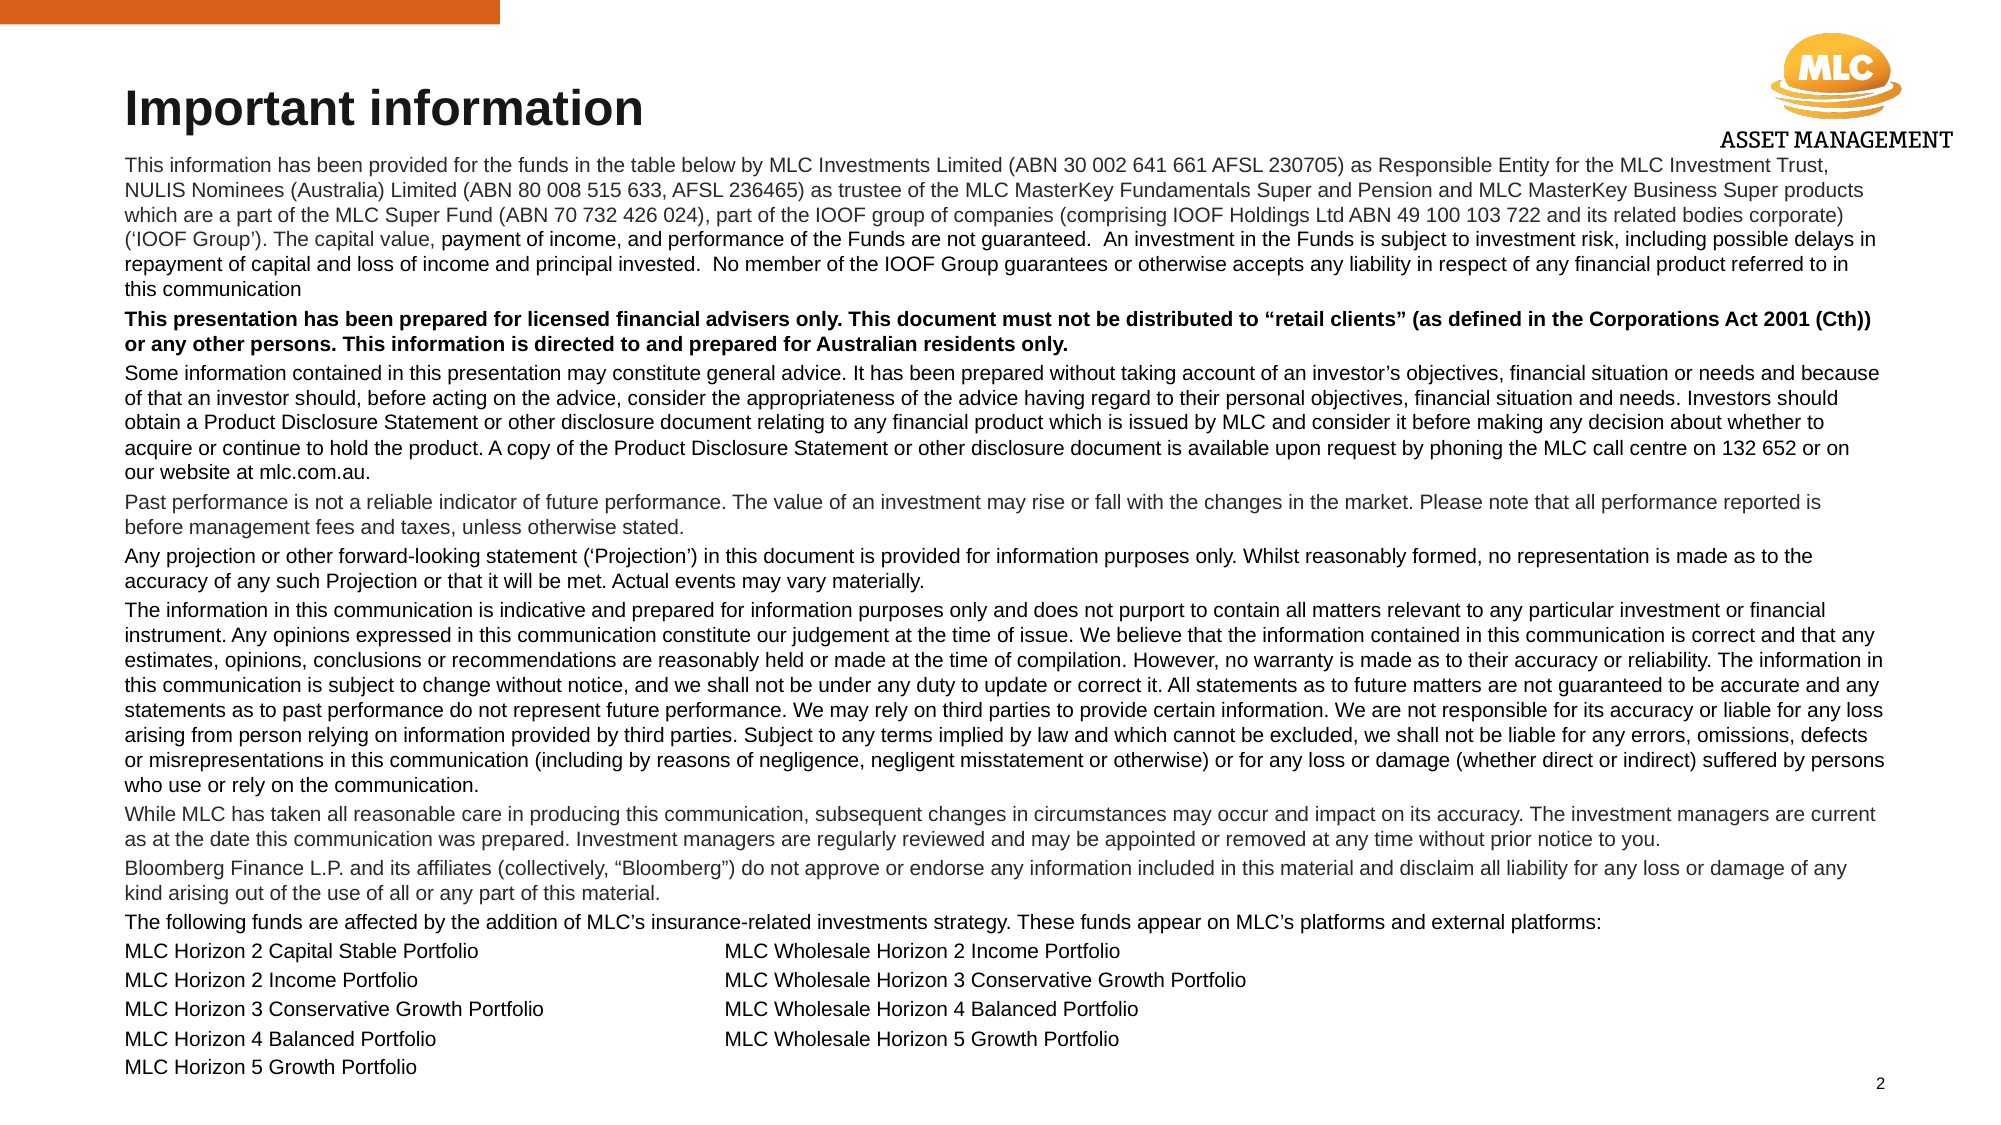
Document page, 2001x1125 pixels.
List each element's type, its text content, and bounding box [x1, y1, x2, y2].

title Important information [124, 81, 1719, 151]
slide_number 2 [1843, 1067, 1886, 1099]
picture [1720, 33, 1953, 148]
list This information has been provided for the funds in the table below by MLC Investments Limited (ABN 30 002 641 661 AFSL 230705) as Responsible Entity for the MLC Investment Trust, NULIS Nominees (Australia) Limited (ABN 80 008 515 633, AFSL 236465) as trustee of the MLC MasterKey Fundamentals Super and Pension and MLC MasterKey Business Super products which are a part of the MLC Super Fund (ABN 70 732 426 024), part of the IOOF group of companies (comprising IOOF Holdings Ltd ABN 49 100 103 722 and its related bodies corporate) (‘IOOF Group’). The capital value, payment of income, and performance of the Funds are not guaranteed. An investment in the Funds is subject to investment risk, including possible delays in repayment of capital and loss of income and principal invested. No member of the IOOF Group guarantees or otherwise accepts any liability in respect of any financial product referred to in this communication This presentation has been prepared for licensed financial advisers only. This document must not be distributed to “retail clients” (as defined in the Corporations Act 2001 (Cth)) or any other persons. This information is directed to and prepared for Australian residents only. Some information contained in this presentation may constitute general advice. It has been prepared without taking account of an investor’s objectives, financial situation or needs and because of that an investor should, before acting on the advice, consider the appropriateness of the advice having regard to their personal objectives, financial situation and needs. Investors should obtain a Product Disclosure Statement or other disclosure document relating to any financial product which is issued by MLC and consider it before making any decision about whether to acquire or continue to hold the product. A copy of the Product Disclosure Statement or other disclosure document is available upon request by phoning the MLC call centre on 132 652 or on our website at mlc.com.au. Past performance is not a reliable indicator of future performance. The value of an investment may rise or fall with the changes in the market. Please note that all performance reported is before management fees and taxes, unless otherwise stated. Any projection or other forward-looking statement (‘Projection’) in this document is provided for information purposes only. Whilst reasonably formed, no representation is made as to the accuracy of any such Projection or that it will be met. Actual events may vary materially. The information in this communication is indicative and prepared for information purposes only and does not purport to contain all matters relevant to any particular investment or financial instrument. Any opinions expressed in this communication constitute our judgement at the time of issue. We believe that the information contained in this communication is correct and that any estimates, opinions, conclusions or recommendations are reasonably held or made at the time of compilation. However, no warranty is made as to their accuracy or reliability. The information in this communication is subject to change without notice, and we shall not be under any duty to update or correct it. All statements as to future matters are not guaranteed to be accurate and any statements as to past performance do not represent future performance. We may rely on third parties to provide certain information. We are not responsible for its accuracy or liable for any loss arising from person relying on information provided by third parties. Subject to any terms implied by law and which cannot be excluded, we shall not be liable for any errors, omissions, defects or misrepresentations in this communication (including by reasons of negligence, negligent misstatement or otherwise) or for any loss or damage (whether direct or indirect) suffered by persons who use or rely on the communication. While MLC has taken all reasonable care in producing this communication, subsequent changes in circumstances may occur and impact on its accuracy. The investment managers are current as at the date this communication was prepared. Investment managers are regularly reviewed and may be appointed or removed at any time without prior notice to you. Bloomberg Finance L.P. and its affiliates (collectively, “Bloomberg”) do not approve or endorse any information included in this material and disclaim all liability for any loss or damage of any kind arising out of the use of all or any part of this material. The following funds are affected by the addition of MLC’s insurance-related investments strategy. These funds appear on MLC’s platforms and external platforms: MLC Horizon 2 Capital Stable Portfolio MLC Wholesale Horizon 2 Income Portfolio MLC Horizon 2 Income Portfolio MLC Wholesale Horizon 3 Conservative Growth Portfolio MLC Horizon 3 Conservative Growth Portfolio MLC Wholesale Horizon 4 Balanced Portfolio MLC Horizon 4 Balanced Portfolio MLC Wholesale Horizon 5 Growth Portfolio MLC Horizon 5 Growth Portfolio [124, 151, 1886, 890]
